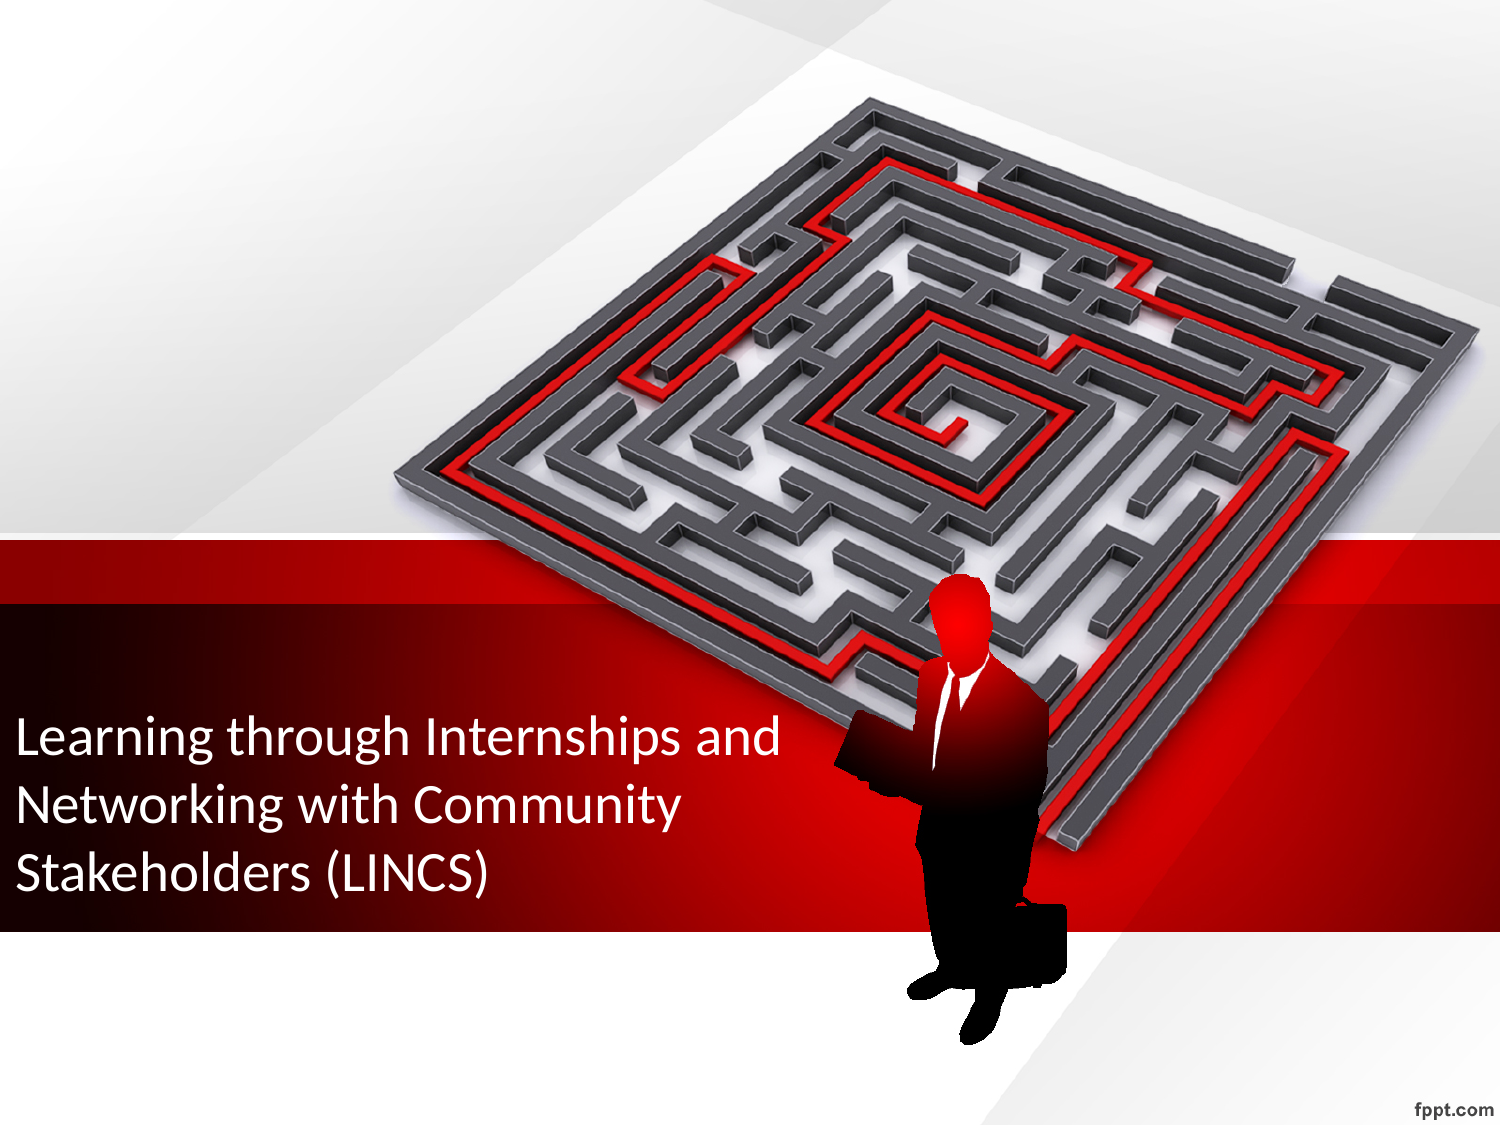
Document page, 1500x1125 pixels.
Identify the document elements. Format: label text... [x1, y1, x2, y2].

title Learning through Internships and Networking with Community Stakeholders (LINCS) [0, 687, 976, 914]
picture [0, 0, 1500, 1125]
